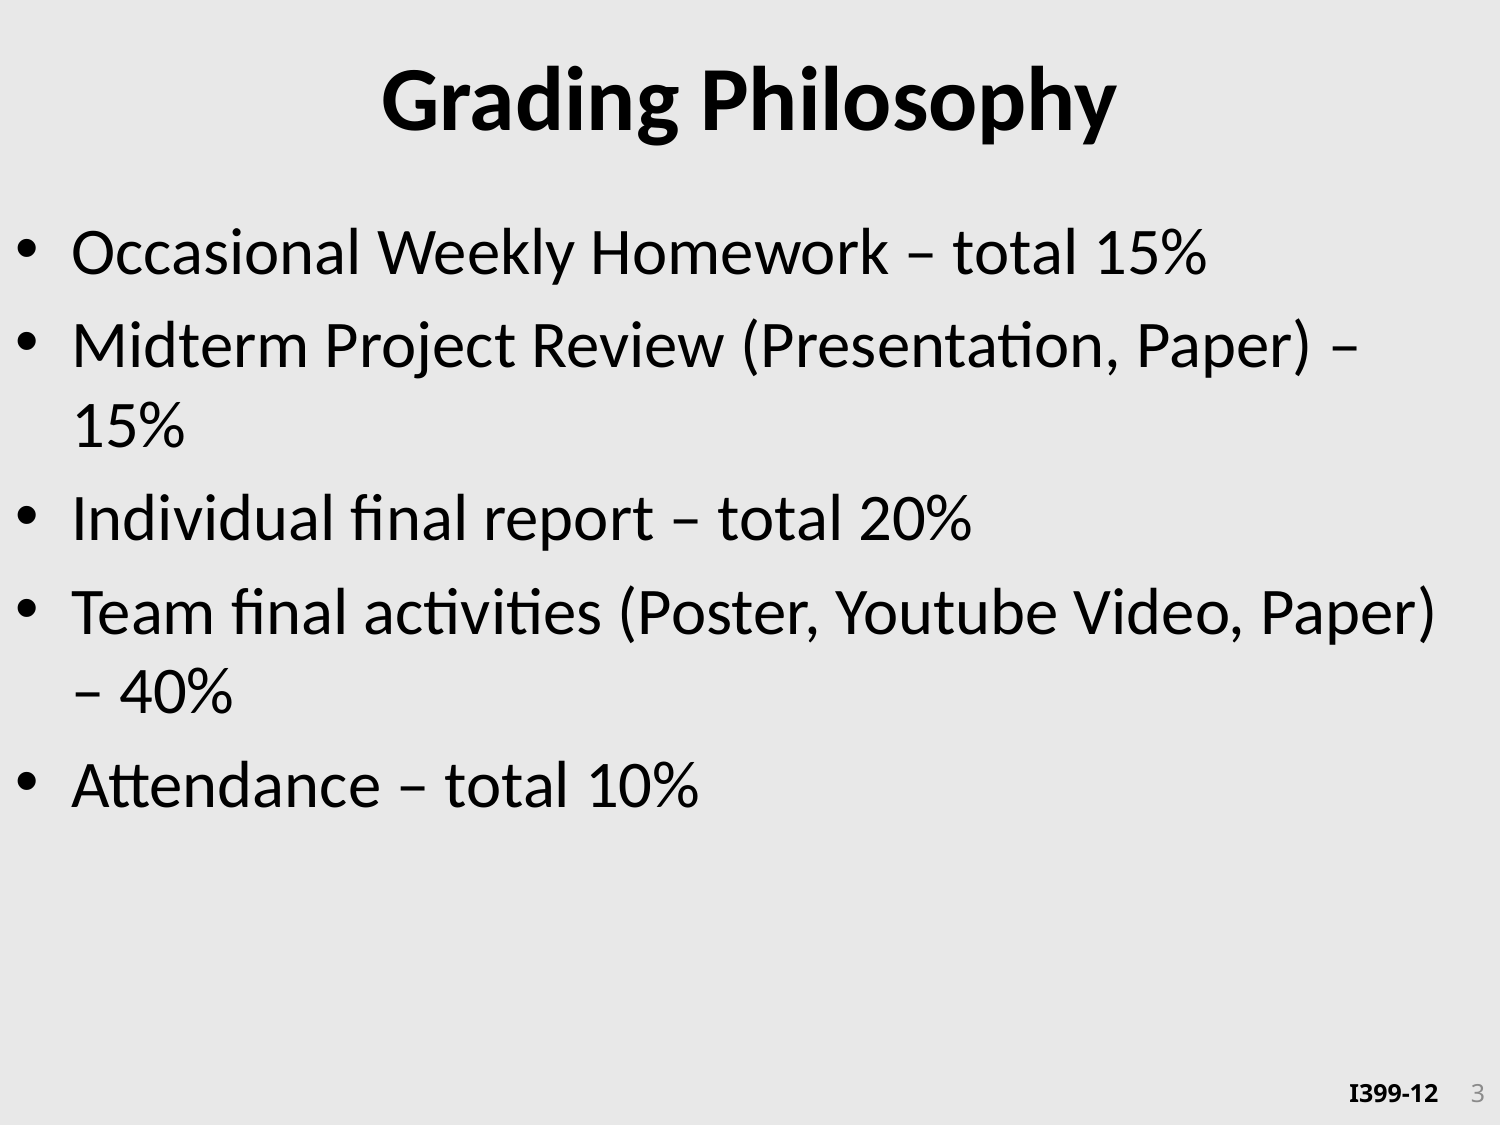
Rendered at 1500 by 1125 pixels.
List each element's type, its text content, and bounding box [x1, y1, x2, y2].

list Occasional Weekly Homework – total 15% Midterm Project Review (Presentation, Paper) – 15% Individual final report – total 20% Team final activities (Poster, Youtube Video, Paper) – 40% Attendance – total 10% [0, 200, 1500, 1063]
title Grading Philosophy [0, 0, 1500, 188]
